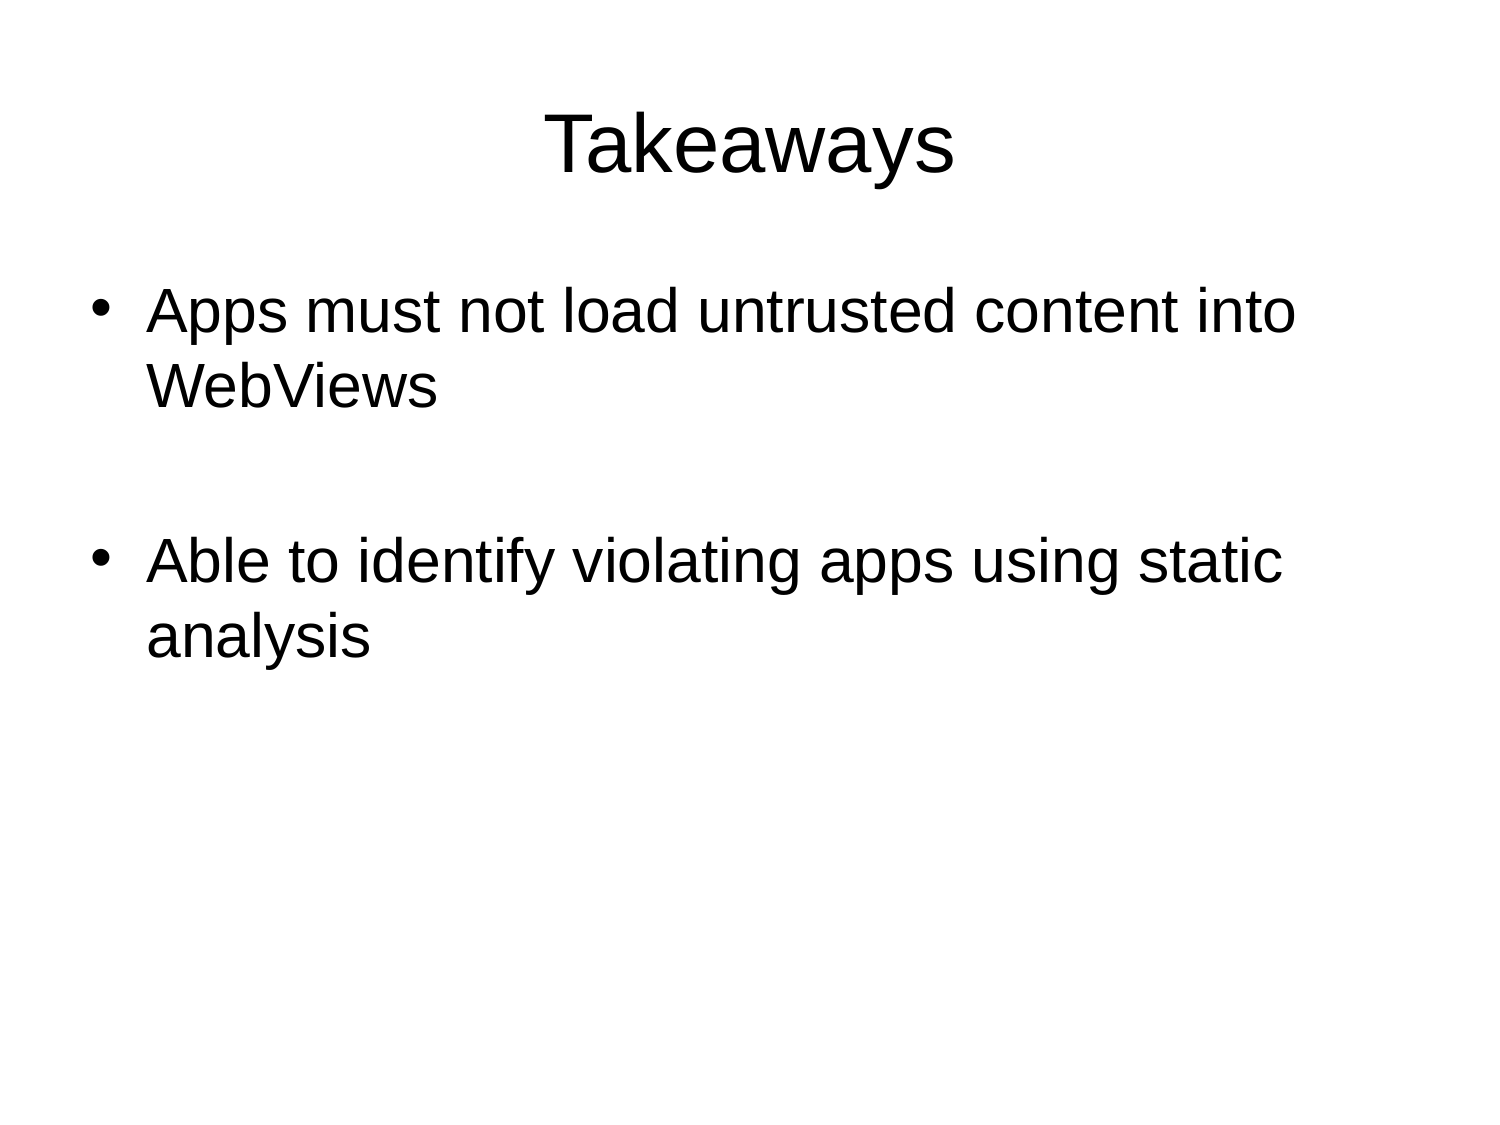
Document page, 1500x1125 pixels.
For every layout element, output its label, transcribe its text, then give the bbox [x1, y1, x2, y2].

list Apps must not load untrusted content into WebViews Able to identify violating apps using static analysis [75, 262, 1425, 1005]
title Takeaways [75, 45, 1425, 233]
